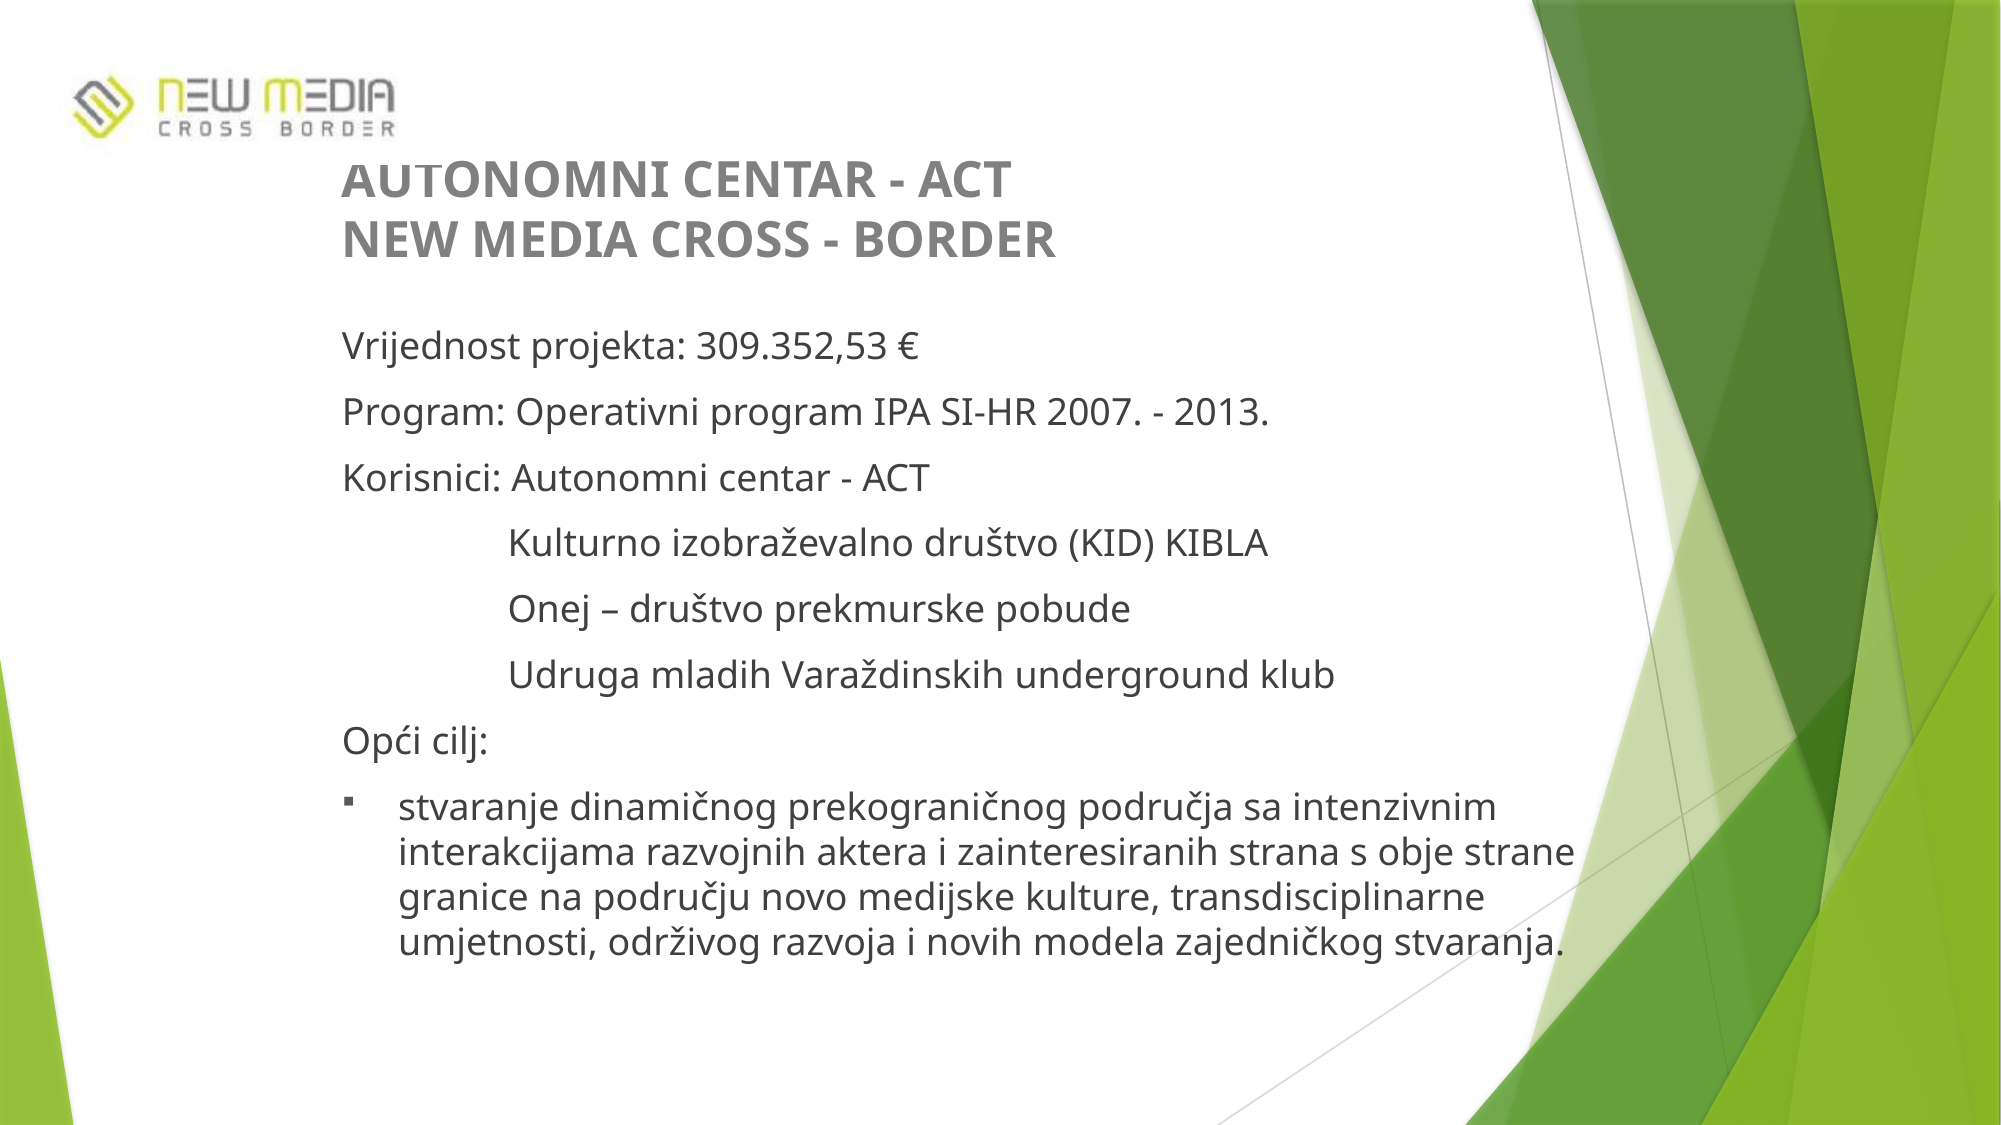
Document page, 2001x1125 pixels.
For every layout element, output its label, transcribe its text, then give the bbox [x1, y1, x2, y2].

list Vrijednost projekta: 309.352,53 € Program: Operativni program IPA SI‐HR 2007. ‐ 2013. Korisnici: Autonomni centar - ACT Kulturno izobraževalno društvo (KID) KIBLA Onej – društvo prekmurske pobude Udruga mladih Varaždinskih underground klub Opći cilj: stvaranje dinamičnog prekograničnog područja sa intenzivnim interakcijama razvojnih aktera i zainteresiranih strana s obje strane granice na području novo medijske kulture, transdisciplinarne umjetnosti, održivog razvoja i novih modela zajedničkog stvaranja. [326, 314, 1677, 1057]
picture [59, 52, 443, 166]
title AUTONOMNI CENTAR - ACT NEW MEDIA CROSS - BORDER [326, 90, 1677, 278]
